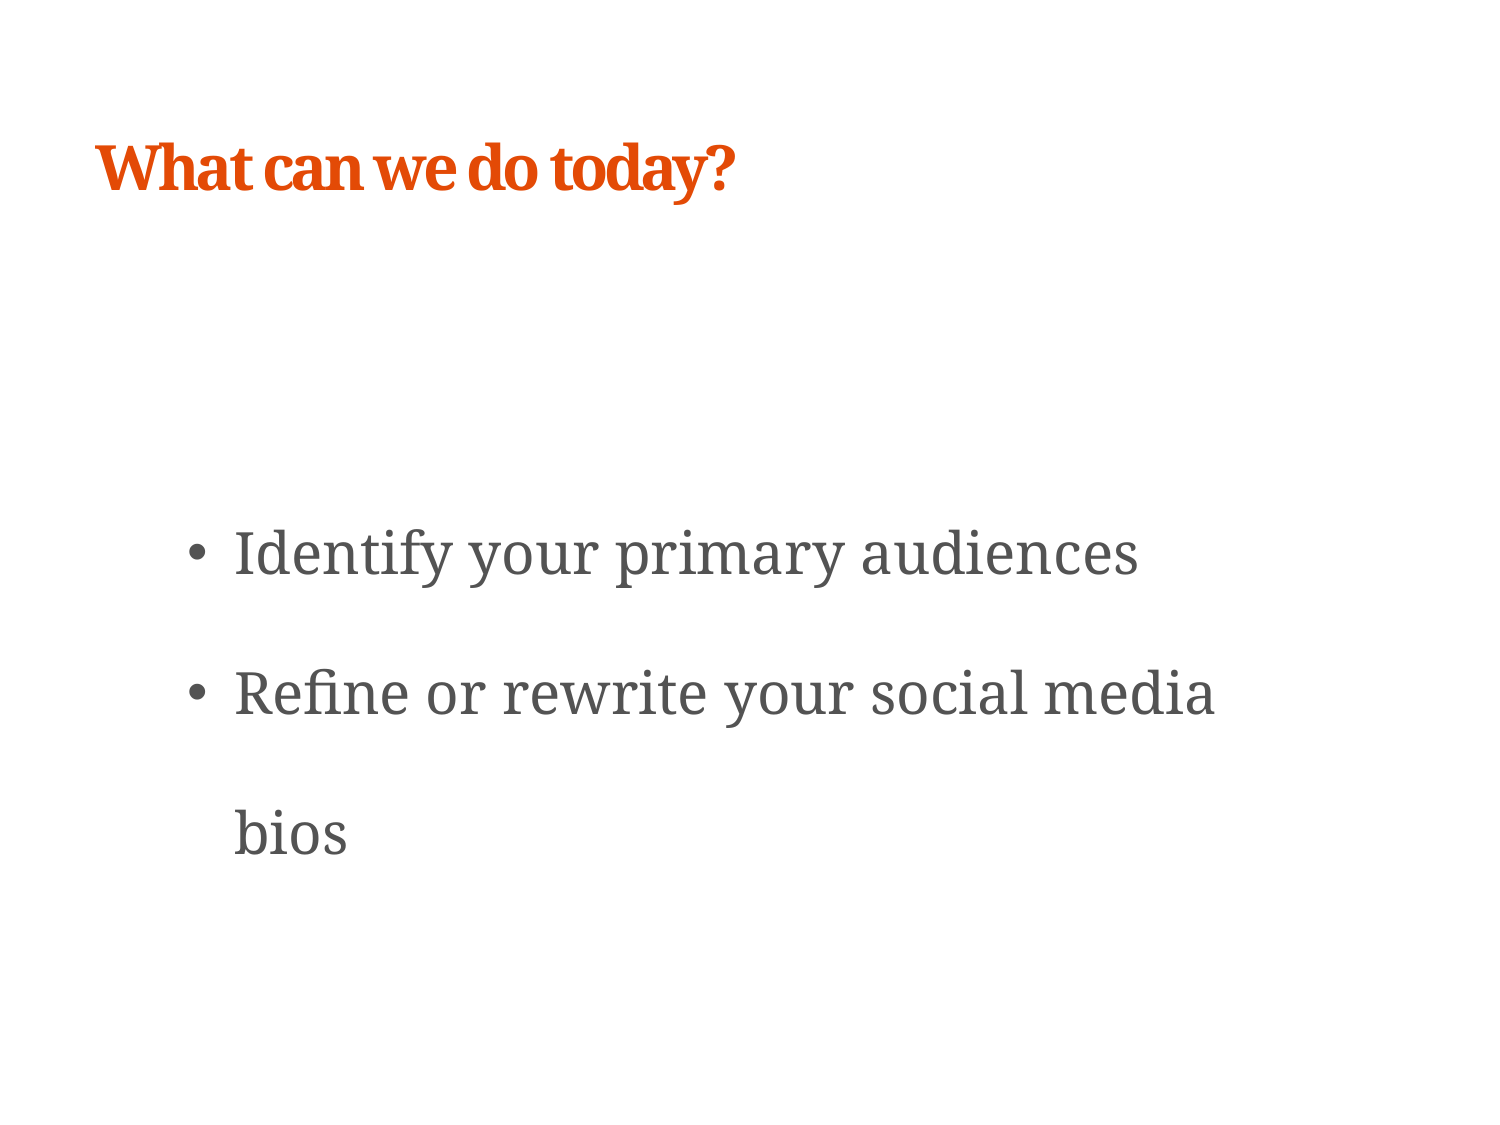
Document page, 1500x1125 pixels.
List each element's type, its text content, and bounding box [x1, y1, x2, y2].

text_box What can we do today? [95, 133, 1099, 335]
text_box Identify your primary audiences Refine or rewrite your social media bios [179, 438, 1321, 874]
